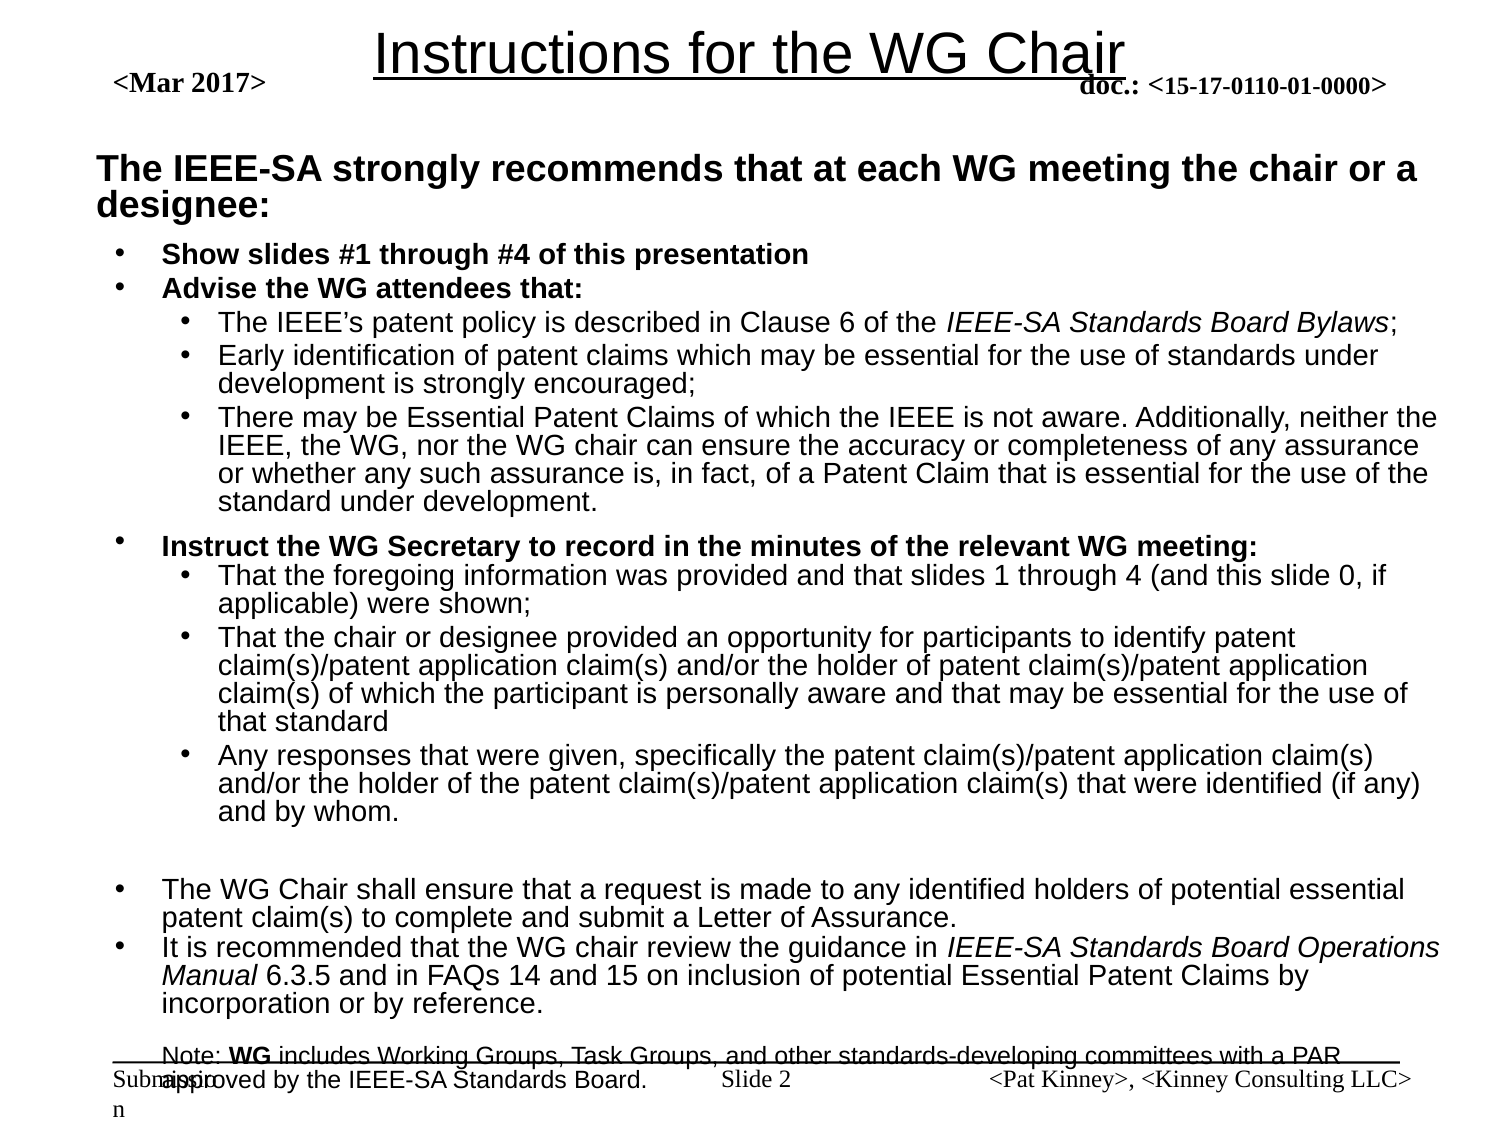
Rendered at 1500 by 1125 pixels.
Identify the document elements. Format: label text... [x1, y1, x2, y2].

text_box [112, 0, 1388, 137]
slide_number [112, 62, 376, 99]
list The IEEE-SA strongly recommends that at each WG meeting the chair or a designee: Show slides #1 through #4 of this presentation Advise the WG attendees that: The IEEE’s patent policy is described in Clause 6 of the IEEE-SA Standards Board Bylaws; Early identification of patent claims which may be essential for the use of standards under development is strongly encouraged; There may be Essential Patent Claims of which the IEEE is not aware. Additionally, neither the IEEE, the WG, nor the WG chair can ensure the accuracy or completeness of any assurance or whether any such assurance is, in fact, of a Patent Claim that is essential for the use of the standard under development. Instruct the WG Secretary to record in the minutes of the relevant WG meeting: That the foregoing information was provided and that slides 1 through 4 (and this slide 0, if applicable) were shown; That the chair or designee provided an opportunity for participants to identify patent claim(s)/patent application claim(s) and/or the holder of patent claim(s)/patent application claim(s) of which the participant is personally aware and that may be essential for the use of that standard Any responses that were given, specifically the patent claim(s)/patent application claim(s) and/or the holder of the patent claim(s)/patent application claim(s) that were identified (if any) and by whom. The WG Chair shall ensure that a request is made to any identified holders of potential essential patent claim(s) to complete and submit a Letter of Assurance. It is recommended that the WG chair review the guidance in IEEE-SA Standards Board Operations Manual 6.3.5 and in FAQs 14 and 15 on inclusion of potential Essential Patent Claims by incorporation or by reference. Note: WG includes Working Groups, Task Groups, and other standards-developing committees with a PAR approved by the IEEE-SA Standards Board. [24, 145, 1463, 1121]
slide_number Slide 2 [712, 1061, 800, 1093]
text_box [62, 137, 1450, 1050]
footer <Pat Kinney>, <Kinney Consulting LLC> [899, 1061, 1413, 1093]
